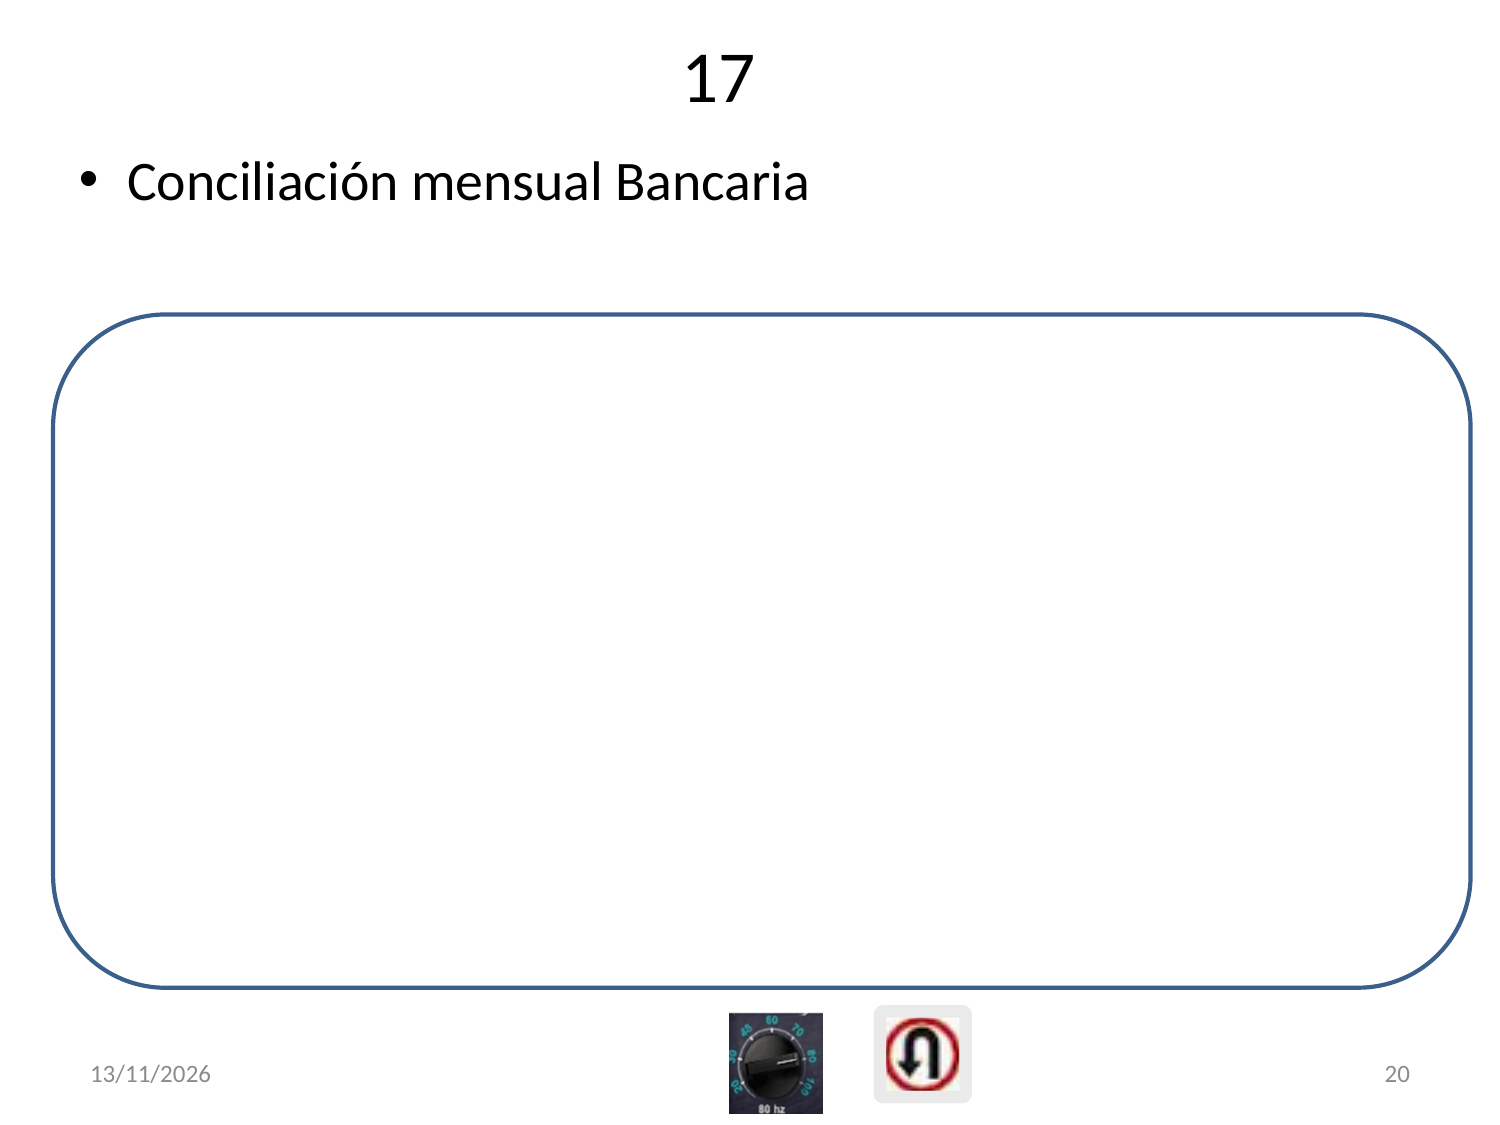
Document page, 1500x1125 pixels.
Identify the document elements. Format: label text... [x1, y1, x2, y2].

title 17 [43, 20, 1394, 125]
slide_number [75, 1042, 425, 1103]
list Conciliación mensual Bancaria [64, 137, 1436, 220]
slide_number 20 [1074, 1042, 1425, 1103]
picture [729, 1011, 823, 1115]
text_box [50, 312, 1473, 990]
picture [879, 1011, 966, 1098]
